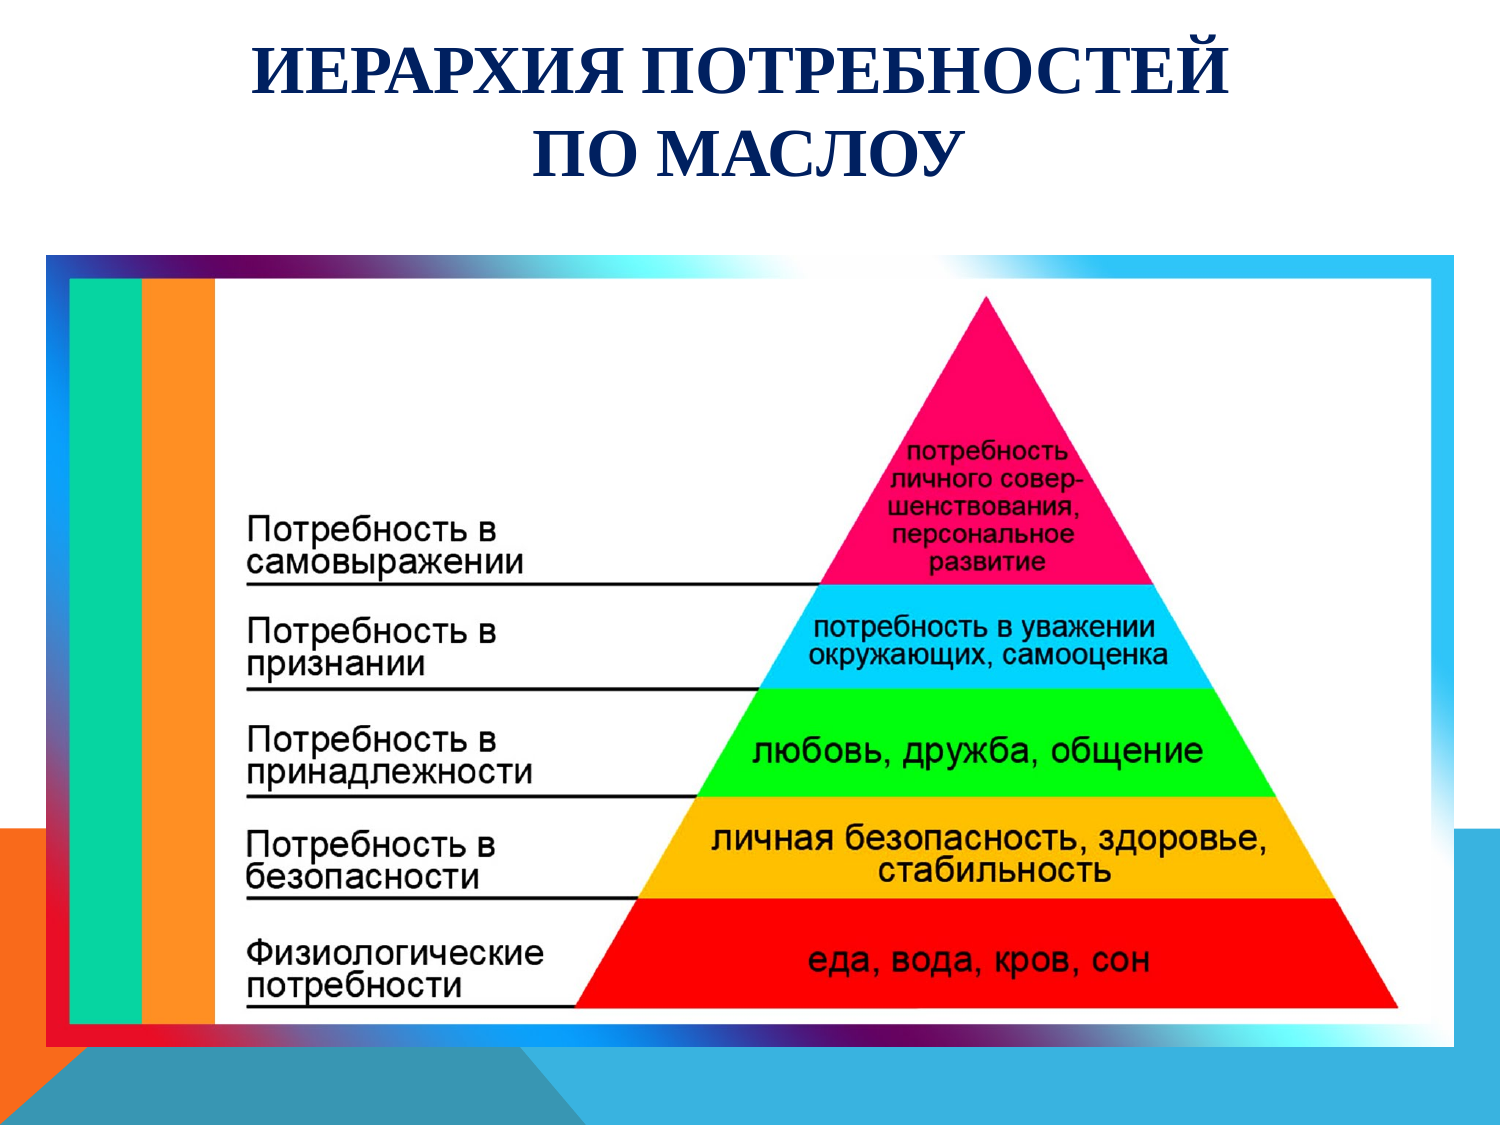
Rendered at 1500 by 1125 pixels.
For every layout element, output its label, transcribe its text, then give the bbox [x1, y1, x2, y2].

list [46, 255, 1454, 1047]
title Иерархия потребностей по Маслоу [76, 30, 1424, 185]
